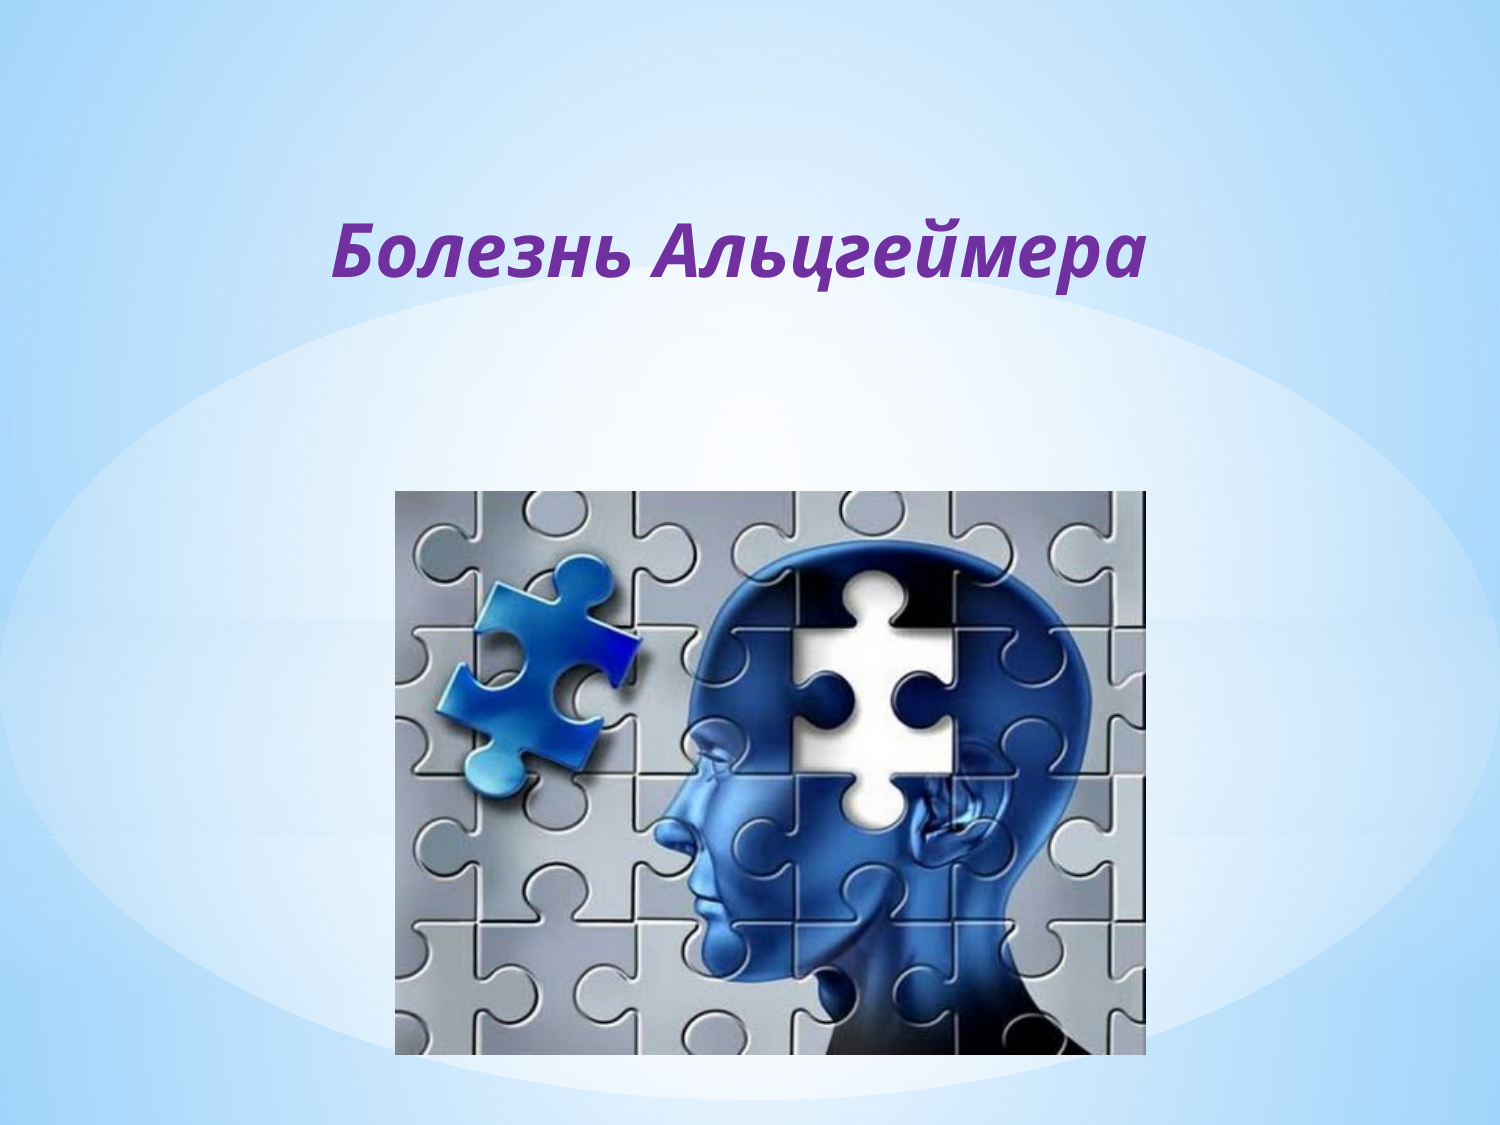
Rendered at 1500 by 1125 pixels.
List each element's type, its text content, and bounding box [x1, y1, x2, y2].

text_box Болезнь Альцгеймера [316, 195, 1184, 301]
picture [395, 491, 1146, 1055]
